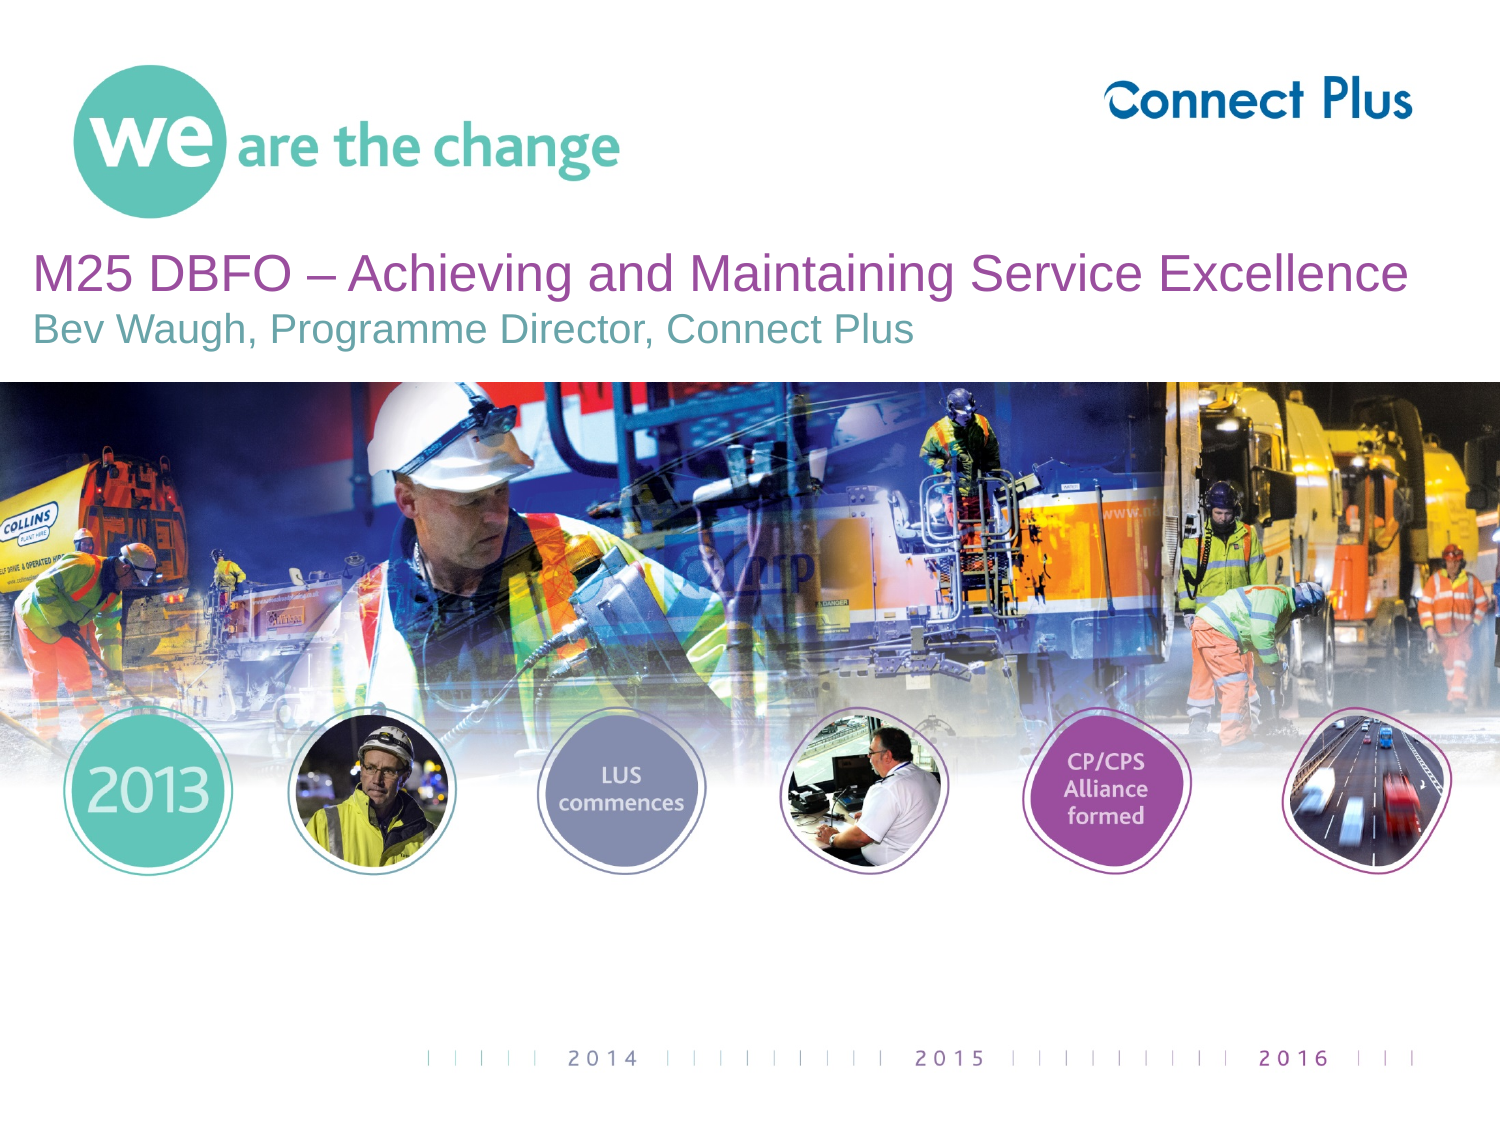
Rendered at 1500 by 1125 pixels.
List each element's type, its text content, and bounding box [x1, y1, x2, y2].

picture [0, 382, 1500, 920]
picture [66, 55, 632, 231]
picture [408, 1028, 1500, 1125]
text_box M25 DBFO – Achieving and Maintaining Service Excellence Bev Waugh, Programme Director, Connect Plus [17, 231, 1447, 359]
picture [1089, 59, 1423, 146]
